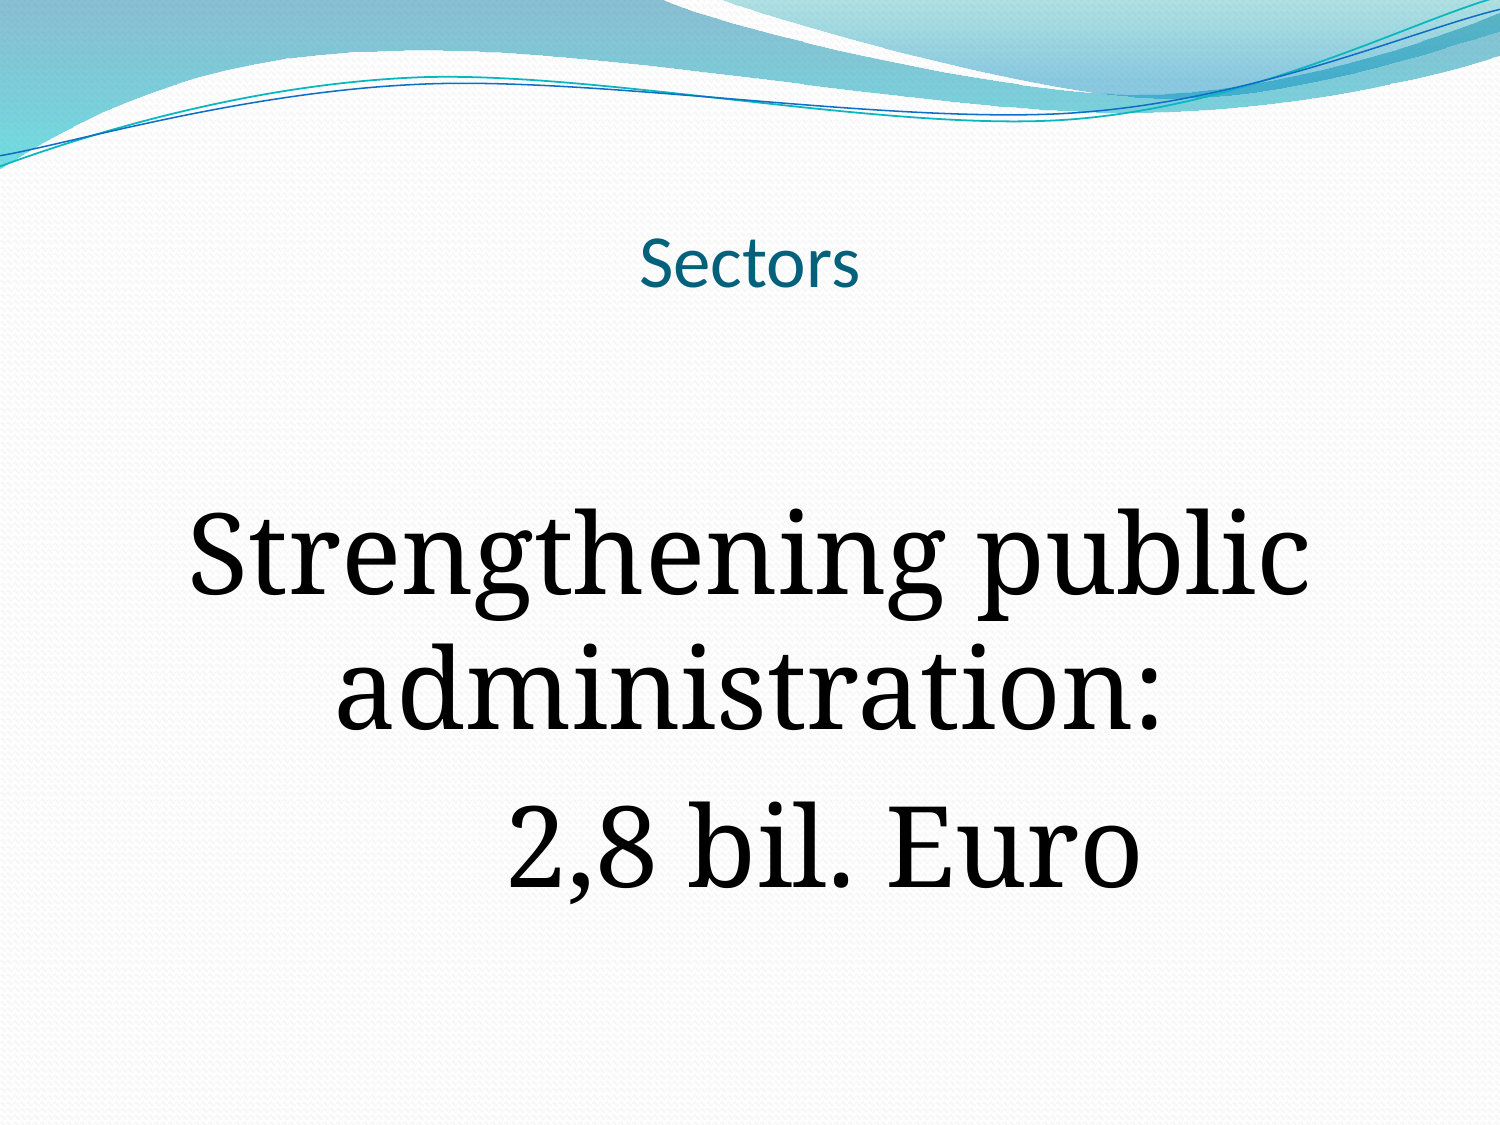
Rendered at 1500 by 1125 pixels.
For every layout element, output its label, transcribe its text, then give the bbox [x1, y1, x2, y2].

title Sectors [75, 115, 1425, 303]
list Strengthening public administration: 2,8 bil. Euro [75, 317, 1425, 1038]
